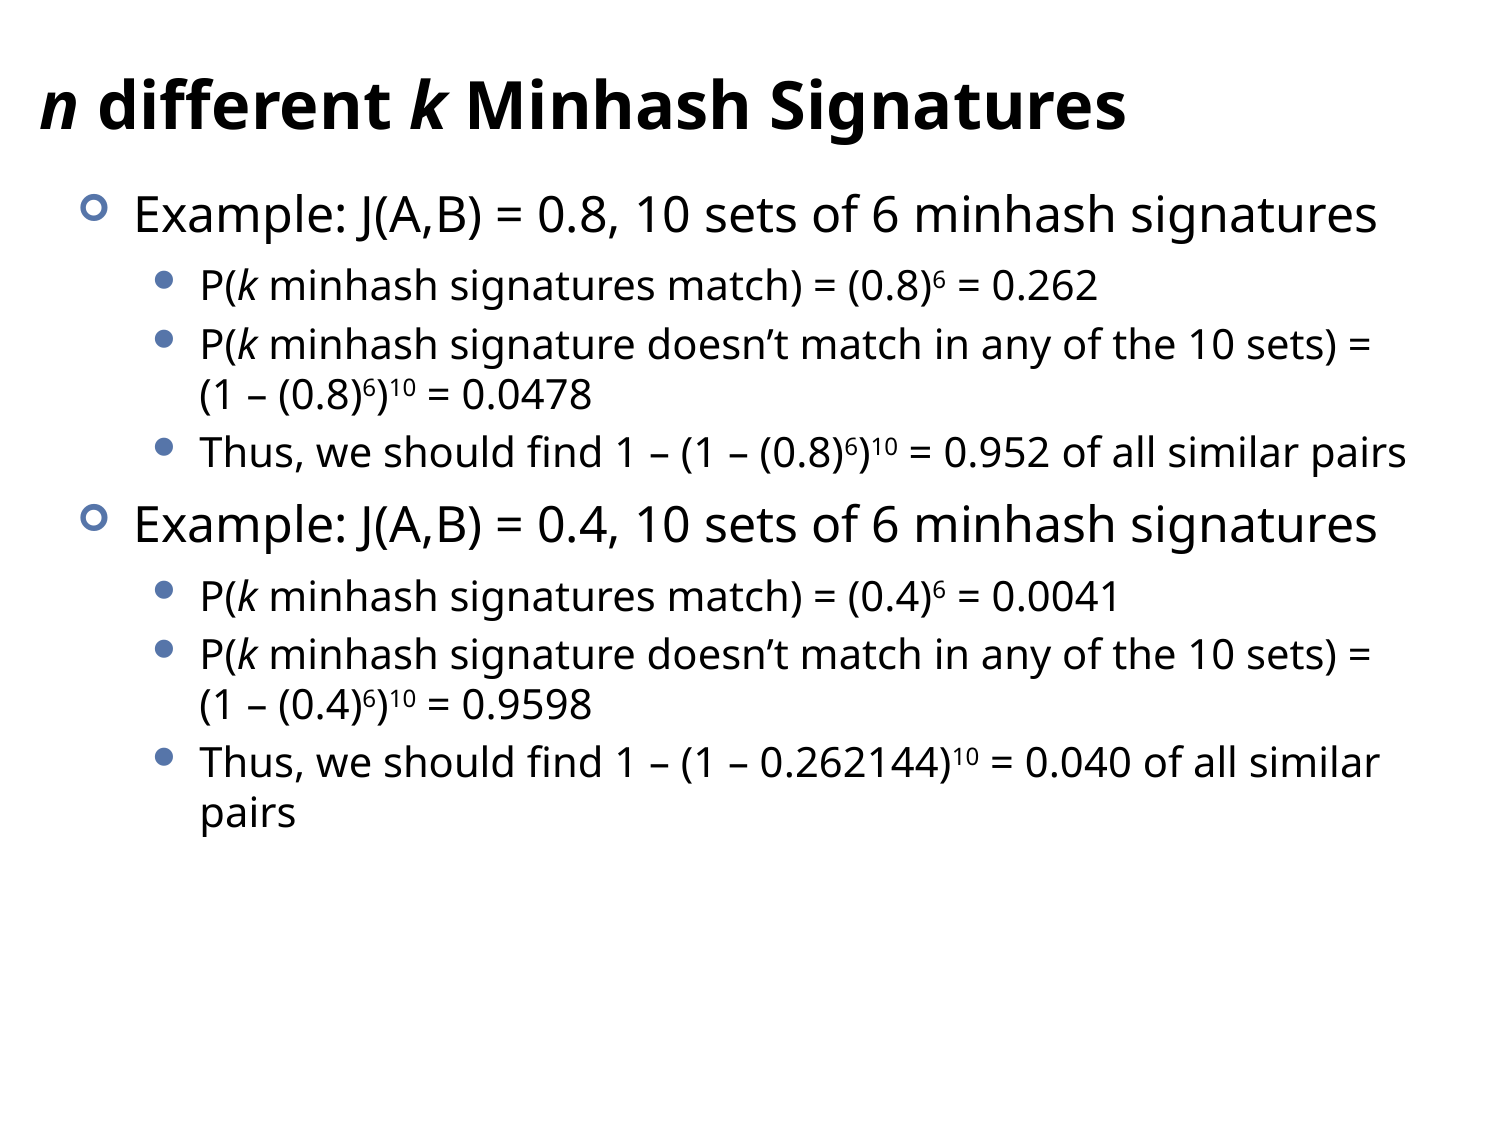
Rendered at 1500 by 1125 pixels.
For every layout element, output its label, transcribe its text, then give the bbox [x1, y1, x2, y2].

list Example: J(A,B) = 0.8, 10 sets of 6 minhash signatures P(k minhash signatures match) = (0.8)6 = 0.262 P(k minhash signature doesn’t match in any of the 10 sets) = (1 – (0.8)6)10 = 0.0478 Thus, we should find 1 – (1 – (0.8)6)10 = 0.952 of all similar pairs Example: J(A,B) = 0.4, 10 sets of 6 minhash signatures P(k minhash signatures match) = (0.4)6 = 0.0041 P(k minhash signature doesn’t match in any of the 10 sets) = (1 – (0.4)6)10 = 0.9598 Thus, we should find 1 – (1 – 0.262144)10 = 0.040 of all similar pairs [62, 174, 1451, 1013]
title n different k Minhash Signatures [24, 18, 1451, 188]
